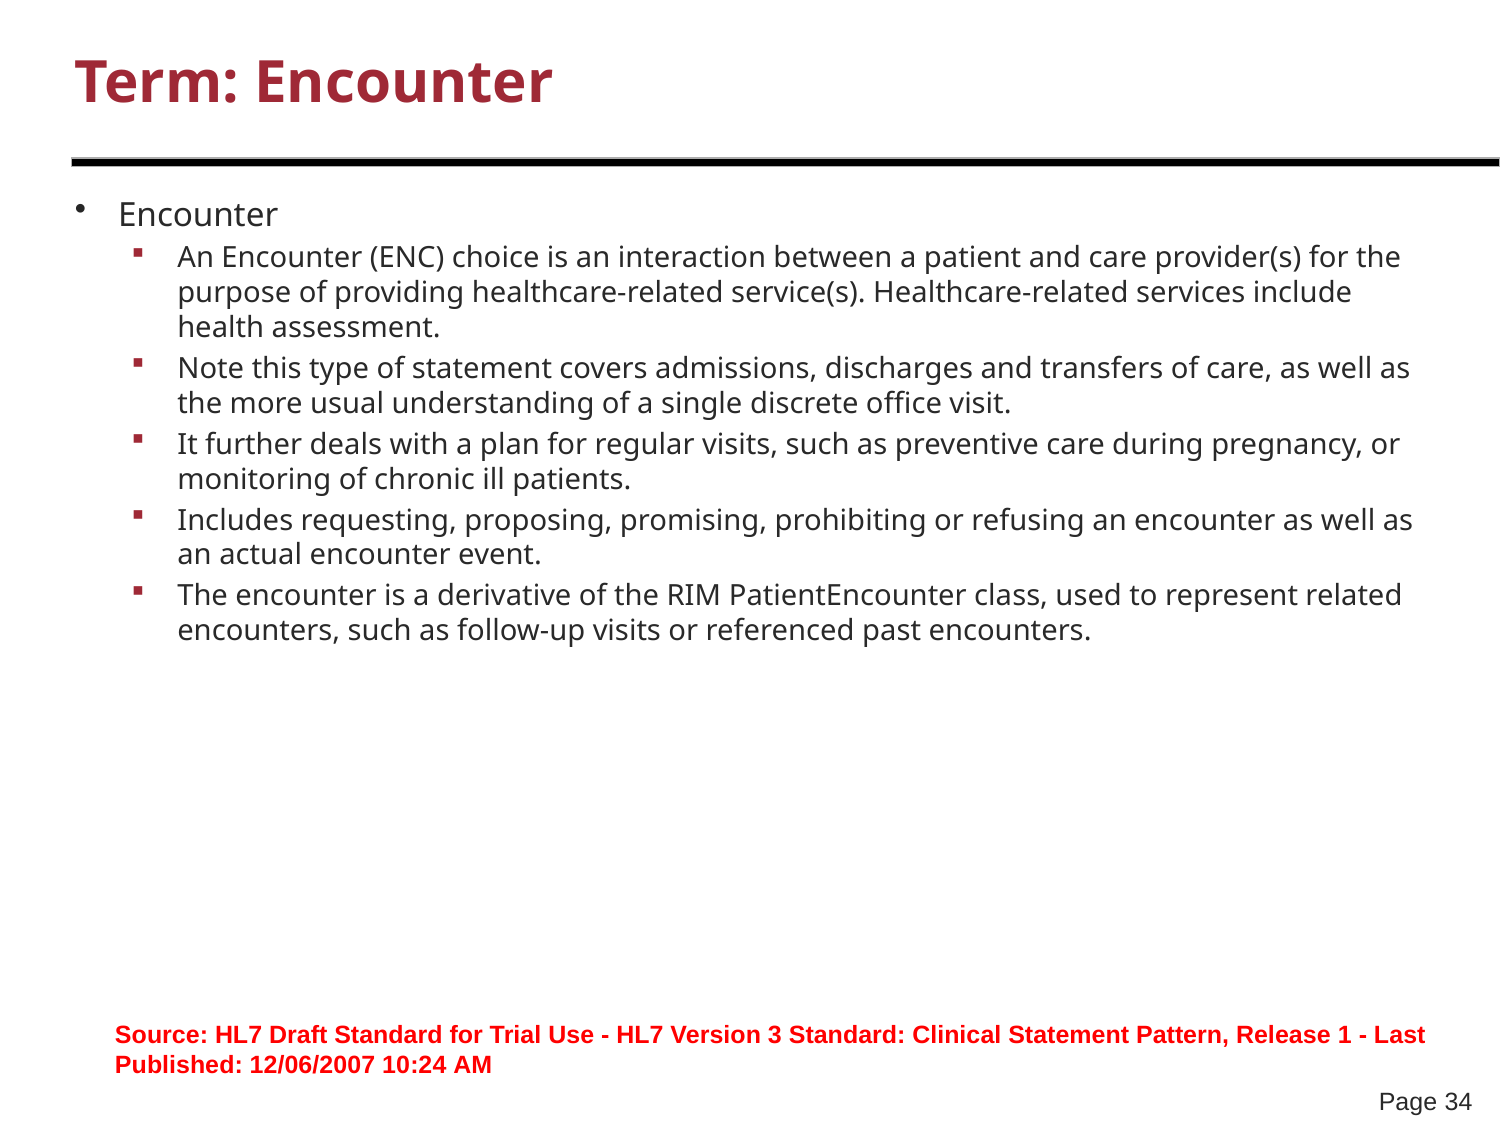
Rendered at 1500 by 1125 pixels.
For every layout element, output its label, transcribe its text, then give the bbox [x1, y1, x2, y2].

list Encounter An Encounter (ENC) choice is an interaction between a patient and care provider(s) for the purpose of providing healthcare-related service(s). Healthcare-related services include health assessment. Note this type of statement covers admissions, discharges and transfers of care, as well as the more usual understanding of a single discrete office visit. It further deals with a plan for regular visits, such as preventive care during pregnancy, or monitoring of chronic ill patients. Includes requesting, proposing, promising, prohibiting or refusing an encounter as well as an actual encounter event. The encounter is a derivative of the RIM PatientEncounter class, used to represent related encounters, such as follow-up visits or referenced past encounters. [74, 192, 1448, 1000]
title Term: Encounter [74, 19, 1447, 139]
text_box Source: HL7 Draft Standard for Trial Use - HL7 Version 3 Standard: Clinical Statement Pattern, Release 1 - Last Published: 12/06/2007 10:24 AM [100, 1011, 1447, 1086]
